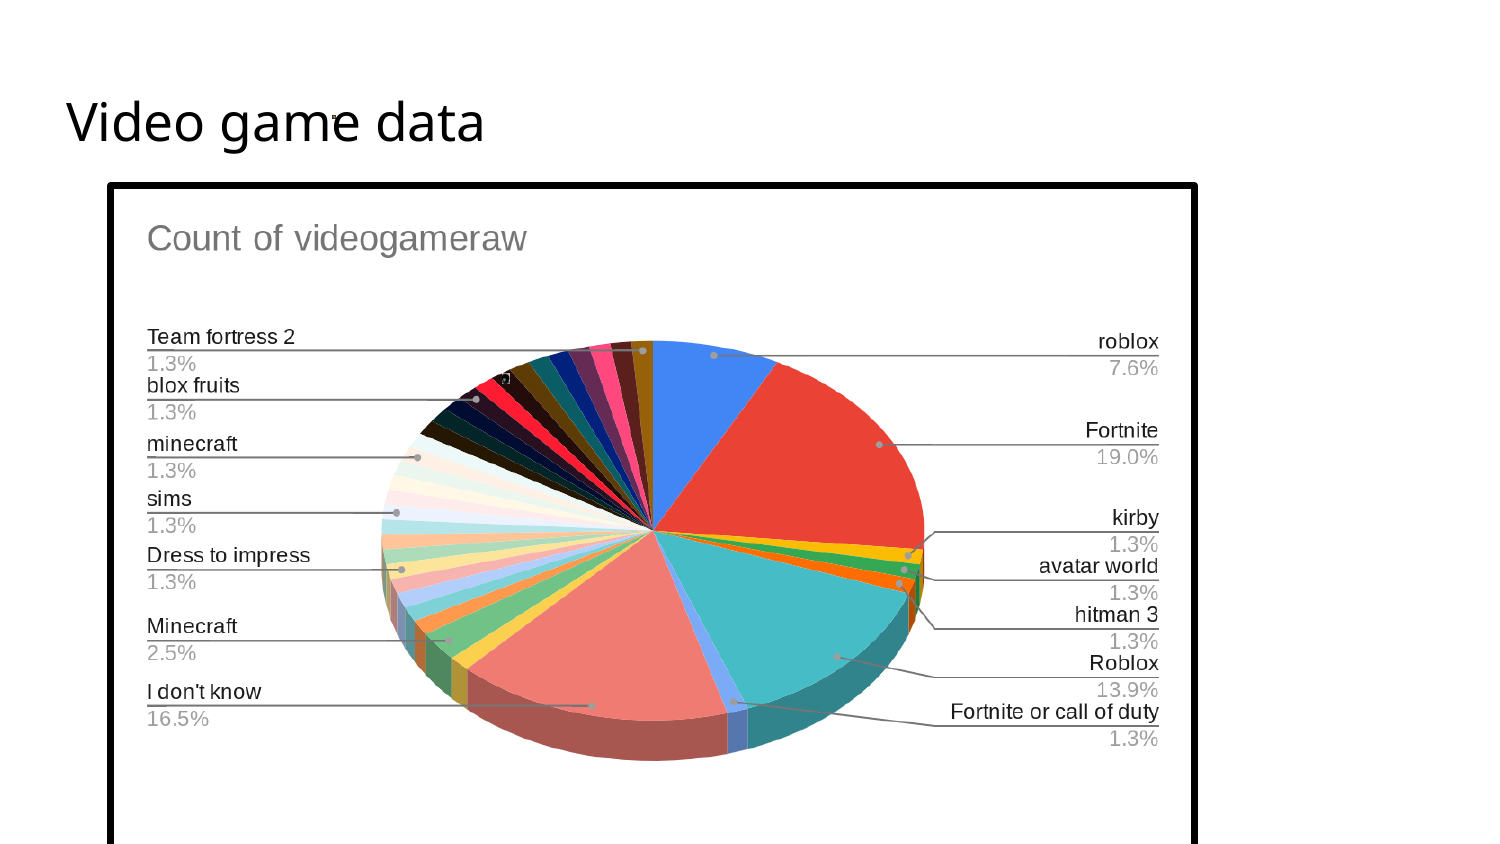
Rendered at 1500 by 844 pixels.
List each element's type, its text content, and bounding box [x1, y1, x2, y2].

picture [113, 188, 1192, 844]
title Video game data [51, 72, 1449, 167]
